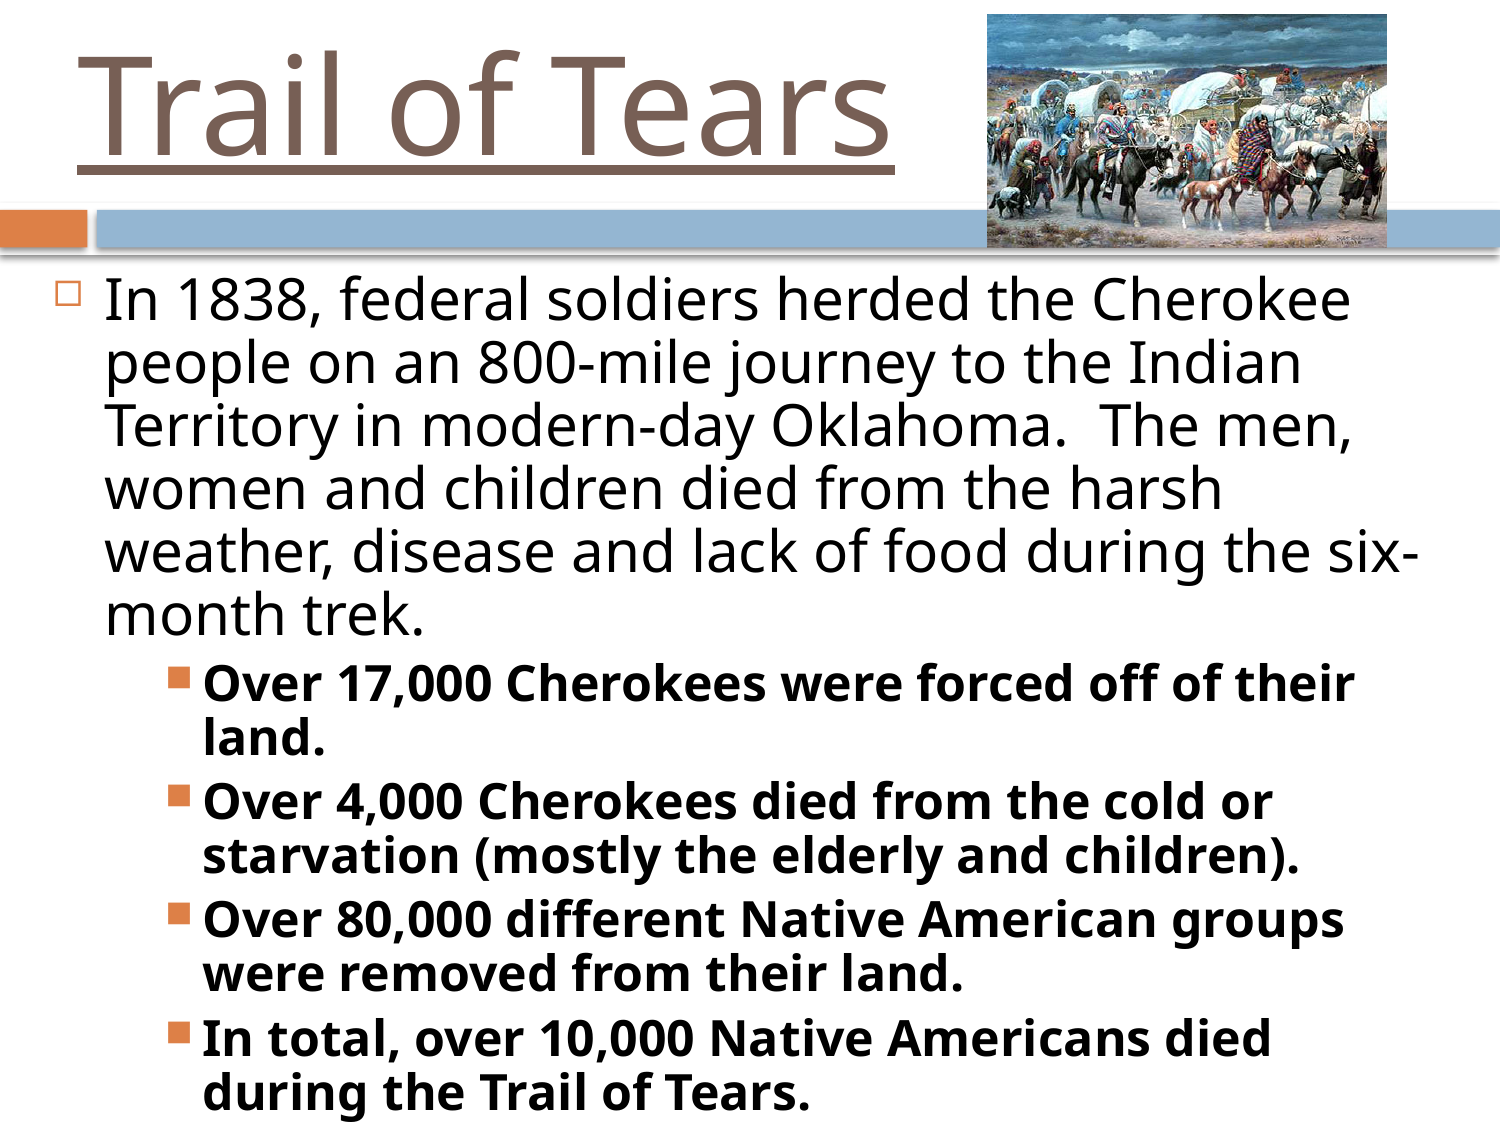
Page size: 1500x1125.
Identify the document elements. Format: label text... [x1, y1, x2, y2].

title Trail of Tears [62, 0, 913, 201]
list In 1838, federal soldiers herded the Cherokee people on an 800-mile journey to the Indian Territory in modern-day Oklahoma. The men, women and children died from the harsh weather, disease and lack of food during the six-month trek. Over 17,000 Cherokees were forced off of their land. Over 4,000 Cherokees died from the cold or starvation (mostly the elderly and children). Over 80,000 different Native American groups were removed from their land. In total, over 10,000 Native Americans died during the Trail of Tears. [37, 262, 1439, 1051]
picture [987, 14, 1388, 249]
